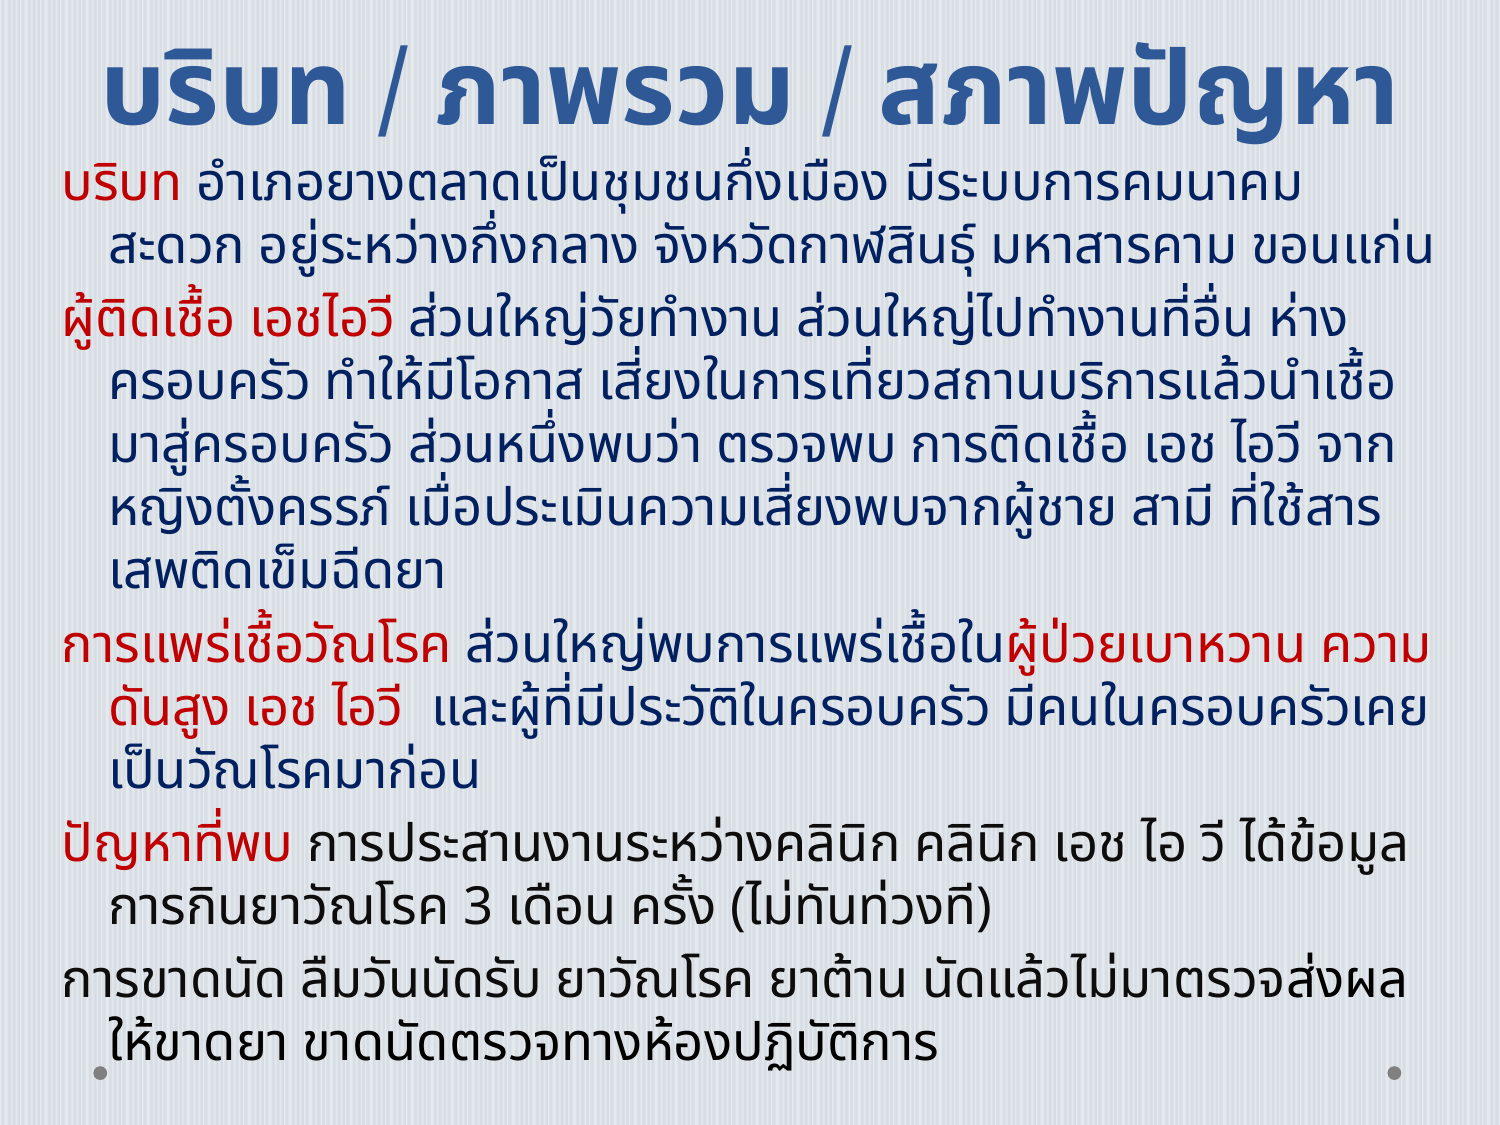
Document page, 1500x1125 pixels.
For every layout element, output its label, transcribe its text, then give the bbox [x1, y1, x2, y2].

title บริบท / ภาพรวม / สภาพปัญหา [75, 0, 1425, 140]
list บริบท อำเภอยางตลาดเป็นชุมชนกึ่งเมือง มีระบบการคมนาคมสะดวก อยู่ระหว่างกึ่งกลาง จังหวัดกาฬสินธุ์ มหาสารคาม ขอนแก่น ผู้ติดเชื้อ เอชไอวี ส่วนใหญ่วัยทำงาน ส่วนใหญ่ไปทำงานที่อื่น ห่างครอบครัว ทำให้มีโอกาส เสี่ยงในการเที่ยวสถานบริการแล้วนำเชื้อมาสู่ครอบครัว ส่วนหนึ่งพบว่า ตรวจพบ การติดเชื้อ เอช ไอวี จากหญิงตั้งครรภ์ เมื่อประเมินความเสี่ยงพบจากผู้ชาย สามี ที่ใช้สารเสพติดเข็มฉีดยา การแพร่เชื้อวัณโรค ส่วนใหญ่พบการแพร่เชื้อในผู้ป่วยเบาหวาน ความดันสูง เอช ไอวี และผู้ที่มีประวัติในครอบครัว มีคนในครอบครัวเคยเป็นวัณโรคมาก่อน ปัญหาที่พบ การประสานงานระหว่างคลินิก คลินิก เอช ไอ วี ได้ข้อมูลการกินยาวัณโรค 3 เดือน ครั้ง (ไม่ทันท่วงที) การขาดนัด ลืมวันนัดรับ ยาวัณโรค ยาต้าน นัดแล้วไม่มาตรวจส่งผลให้ขาดยา ขาดนัดตรวจทางห้องปฏิบัติการ [46, 140, 1456, 1083]
